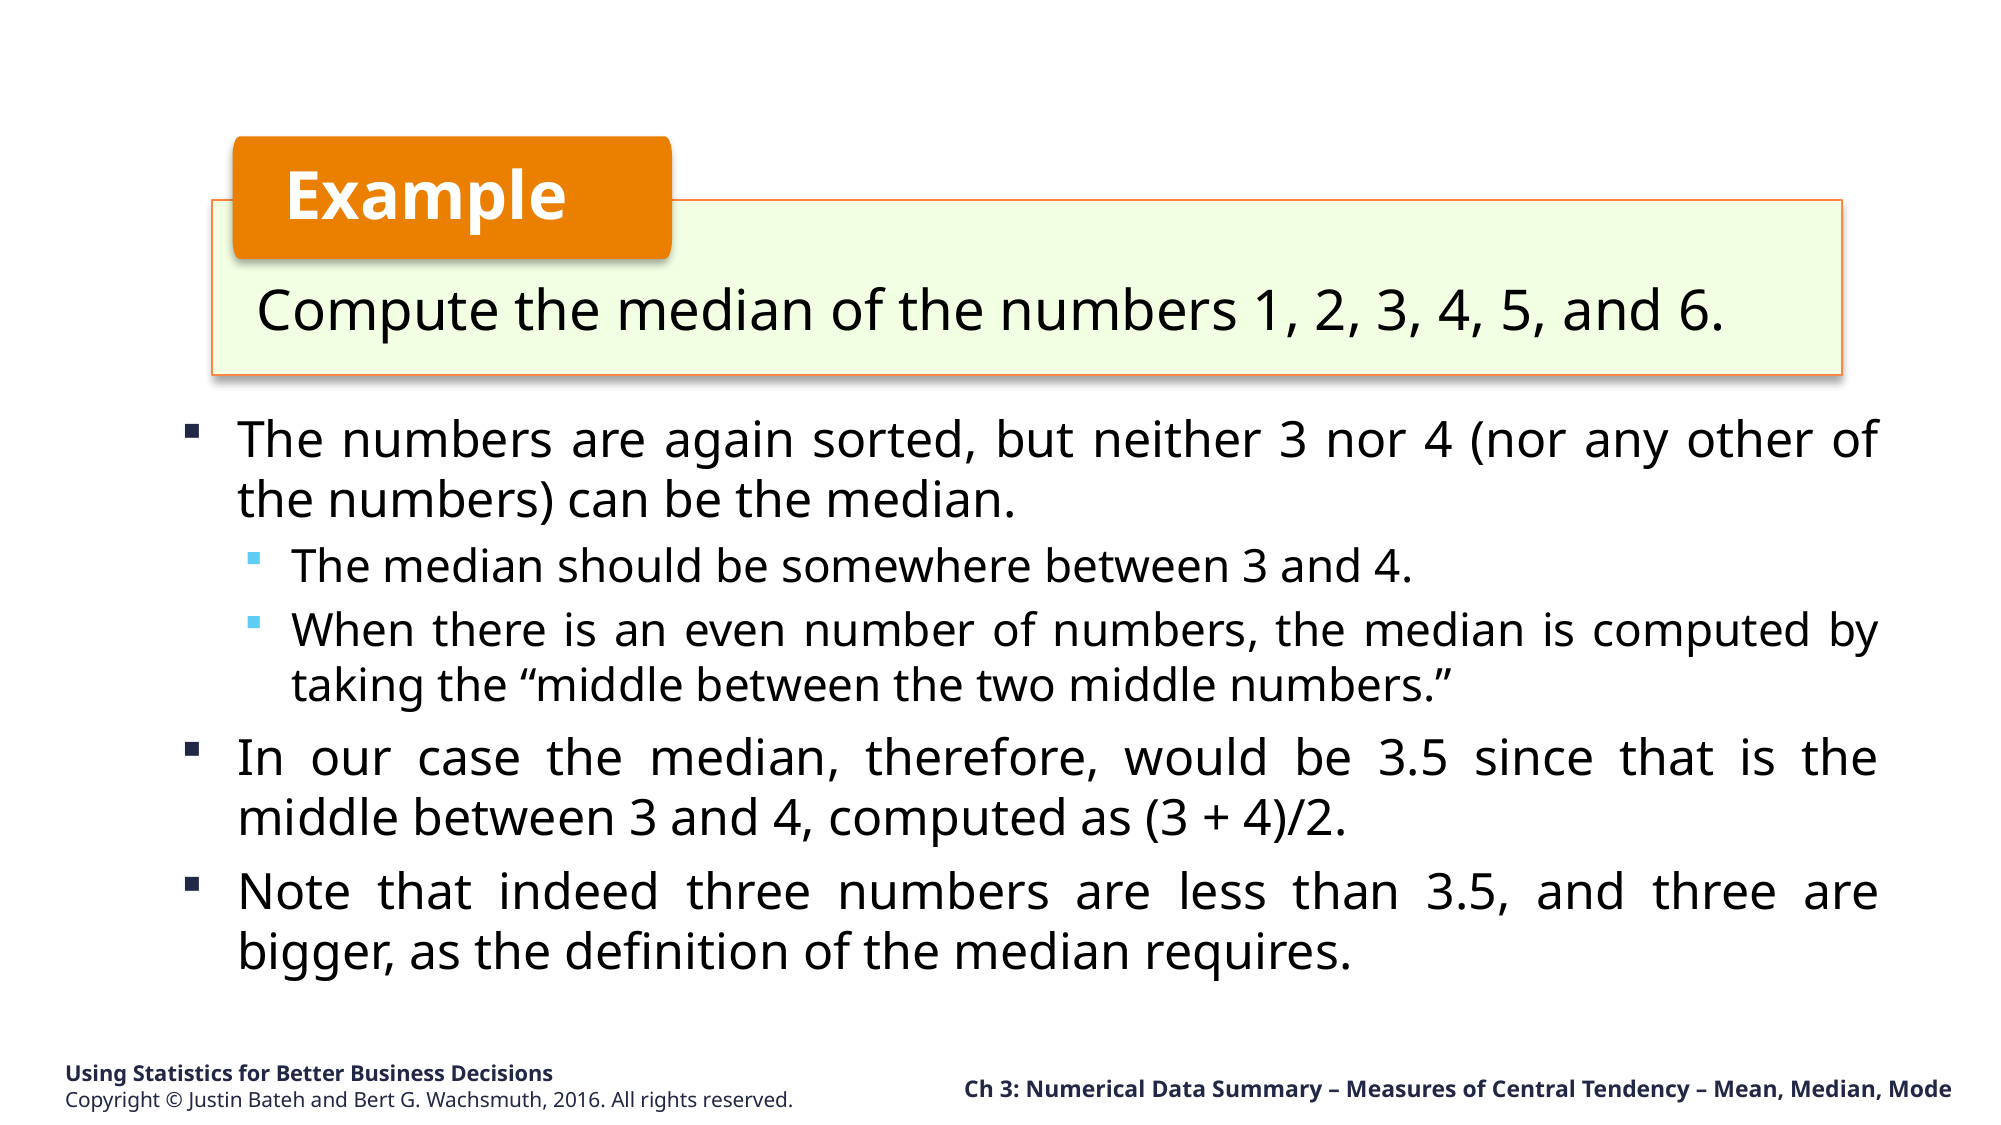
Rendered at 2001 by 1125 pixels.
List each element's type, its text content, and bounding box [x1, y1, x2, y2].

text_box Compute the median of the numbers 1, 2, 3, 4, 5, and 6. [211, 199, 1843, 376]
text_box Example [232, 136, 673, 259]
text_box Ch 3: Numerical Data Summary – Measures of Central Tendency – Mean, Median, Mode [868, 1067, 1968, 1110]
list The numbers are again sorted, but neither 3 nor 4 (nor any other of the numbers) can be the median. The median should be somewhere between 3 and 4. When there is an even number of numbers, the median is computed by taking the “middle between the two middle numbers.” In our case the median, therefore, would be 3.5 since that is the middle between 3 and 4, computed as (3 + 4)/2. Note that indeed three numbers are less than 3.5, and three are bigger, as the definition of the median requires. [155, 399, 1896, 1000]
